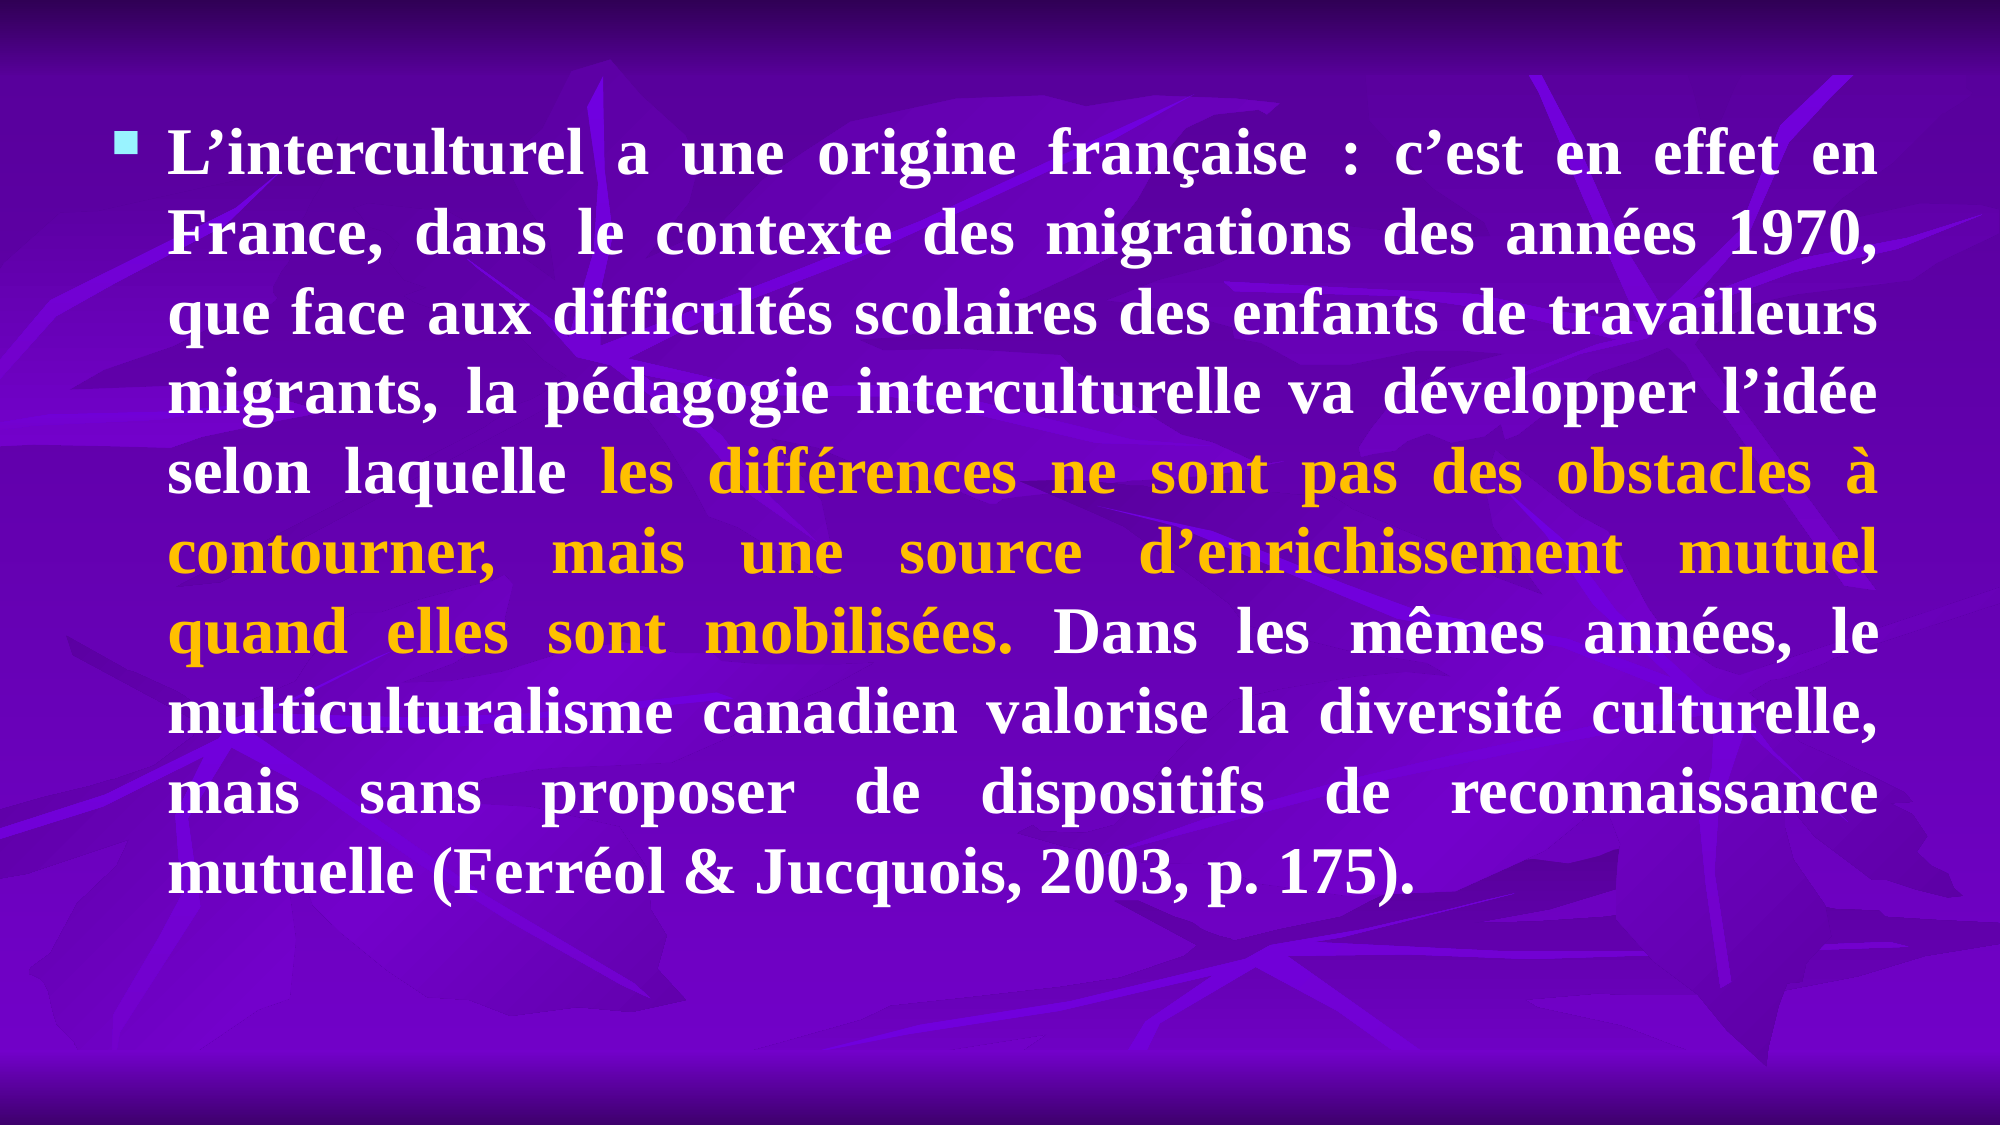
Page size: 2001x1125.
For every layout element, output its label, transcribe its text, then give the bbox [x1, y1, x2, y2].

list L’interculturel a une origine française : c’est en effet en France, dans le contexte des migrations des années 1970, que face aux difficultés scolaires des enfants de travailleurs migrants, la pédagogie interculturelle va développer l’idée selon laquelle les différences ne sont pas des obstacles à contourner, mais une source d’enrichissement mutuel quand elles sont mobilisées. Dans les mêmes années, le multiculturalisme canadien valorise la diversité culturelle, mais sans proposer de dispositifs de reconnaissance mutuelle (Ferréol & Jucquois, 2003, p. 175). [95, 99, 1897, 1060]
